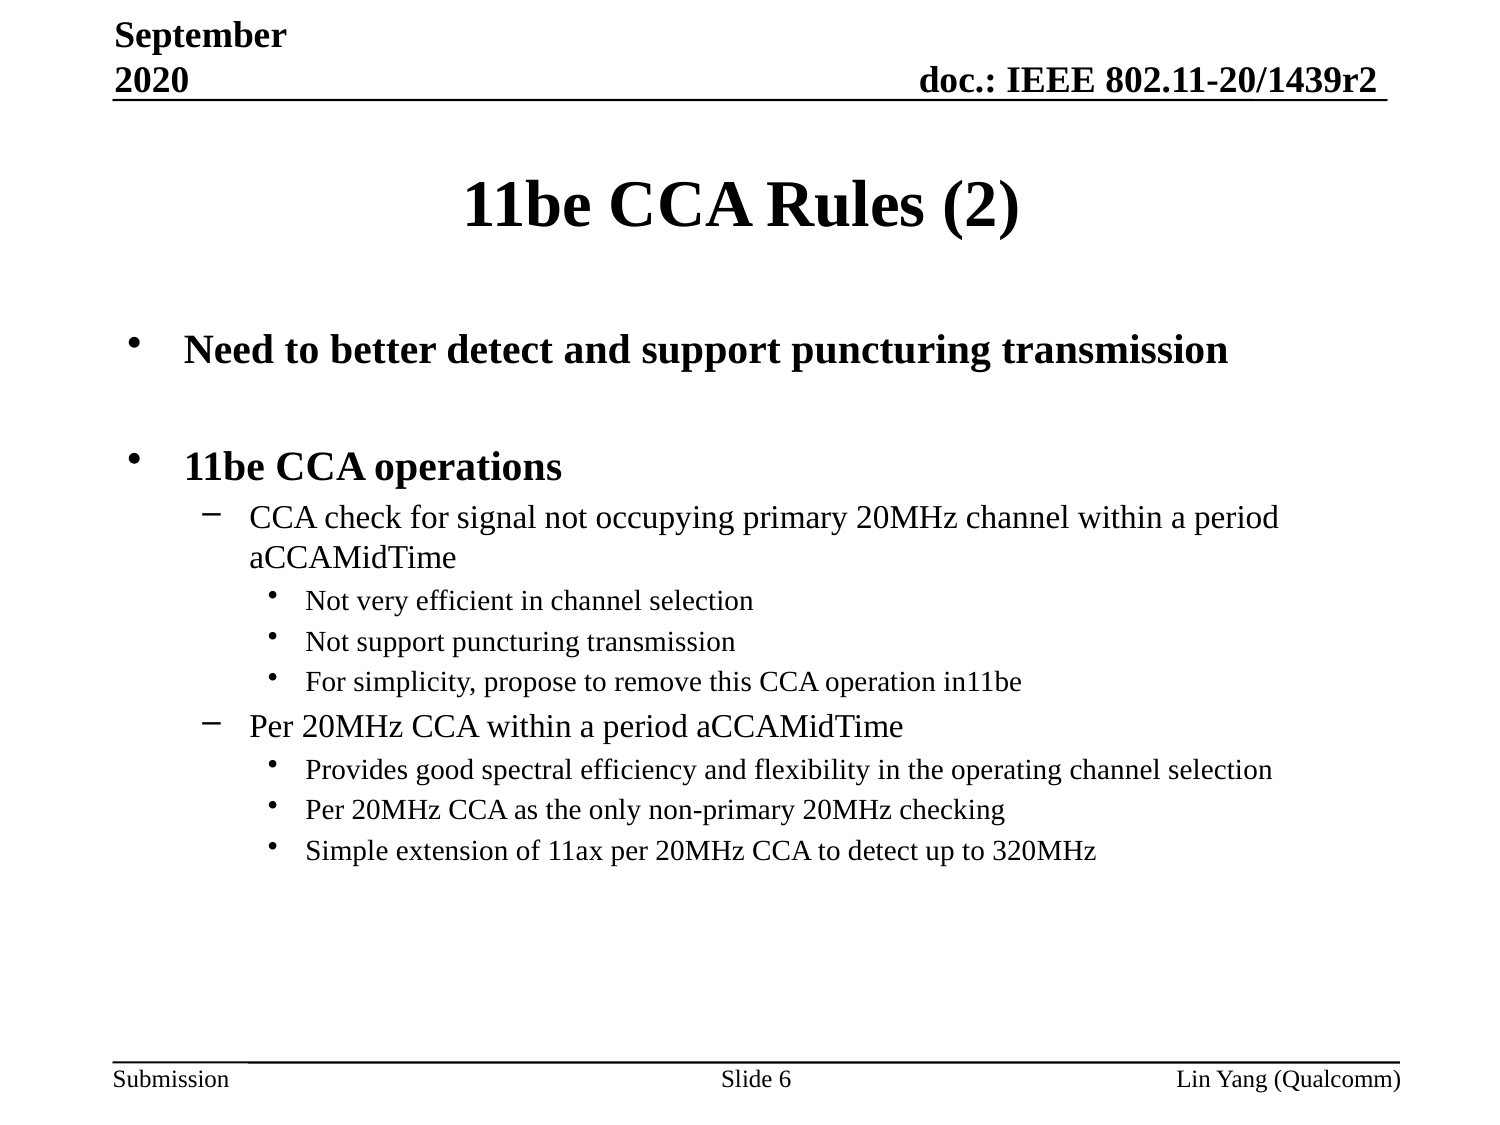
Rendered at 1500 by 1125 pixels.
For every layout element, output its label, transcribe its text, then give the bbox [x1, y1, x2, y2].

slide_number Slide 6 [712, 1061, 800, 1093]
title 11be CCA Rules (2) [112, 112, 1388, 288]
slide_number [114, 54, 354, 101]
footer Lin Yang (Qualcomm) [1062, 1061, 1402, 1093]
list Need to better detect and support puncturing transmission 11be CCA operations CCA check for signal not occupying primary 20MHz channel within a period aCCAMidTime Not very efficient in channel selection Not support puncturing transmission For simplicity, propose to remove this CCA operation in11be Per 20MHz CCA within a period aCCAMidTime Provides good spectral efficiency and flexibility in the operating channel selection Per 20MHz CCA as the only non-primary 20MHz checking Simple extension of 11ax per 20MHz CCA to detect up to 320MHz [112, 314, 1388, 1002]
